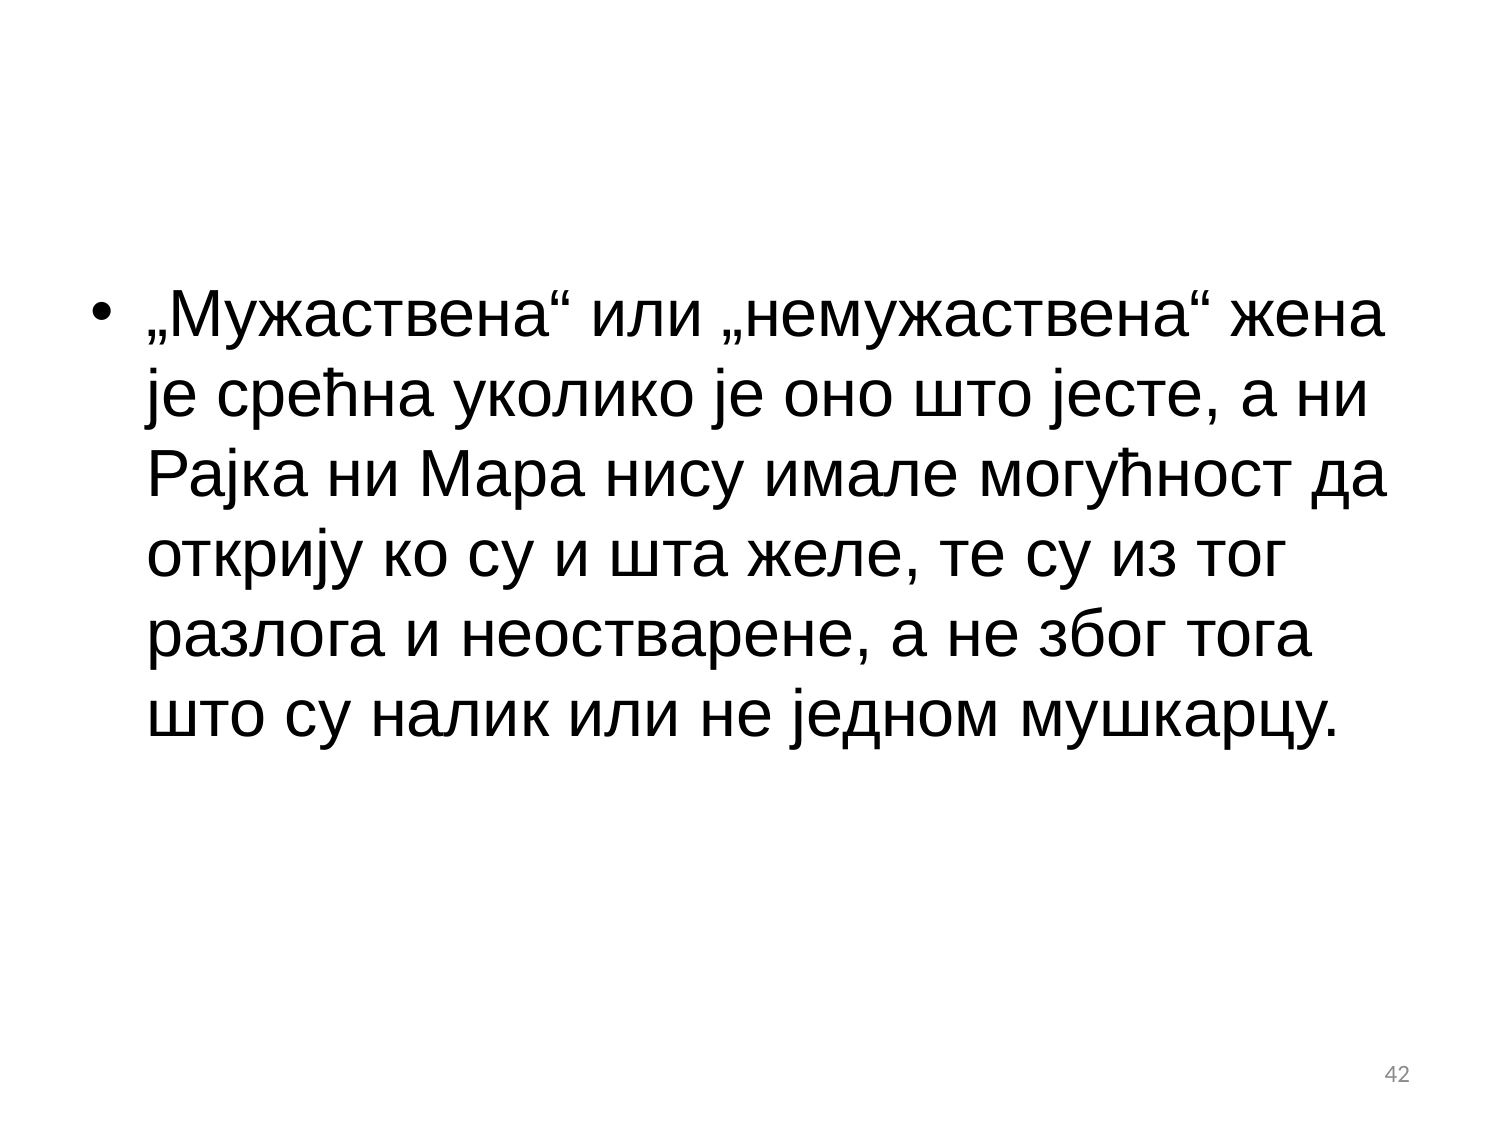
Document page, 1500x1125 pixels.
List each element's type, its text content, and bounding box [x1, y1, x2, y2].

list „Мужаствена“ или „немужаствена“ жена је срећна уколико је оно што јесте, а ни Рајка ни Мара нису имале могућност да открију ко су и шта желе, те су из тог разлога и неостварене, а не због тога што су налик или не једном мушкарцу. [75, 262, 1425, 1005]
slide_number 42 [1074, 1042, 1425, 1103]
